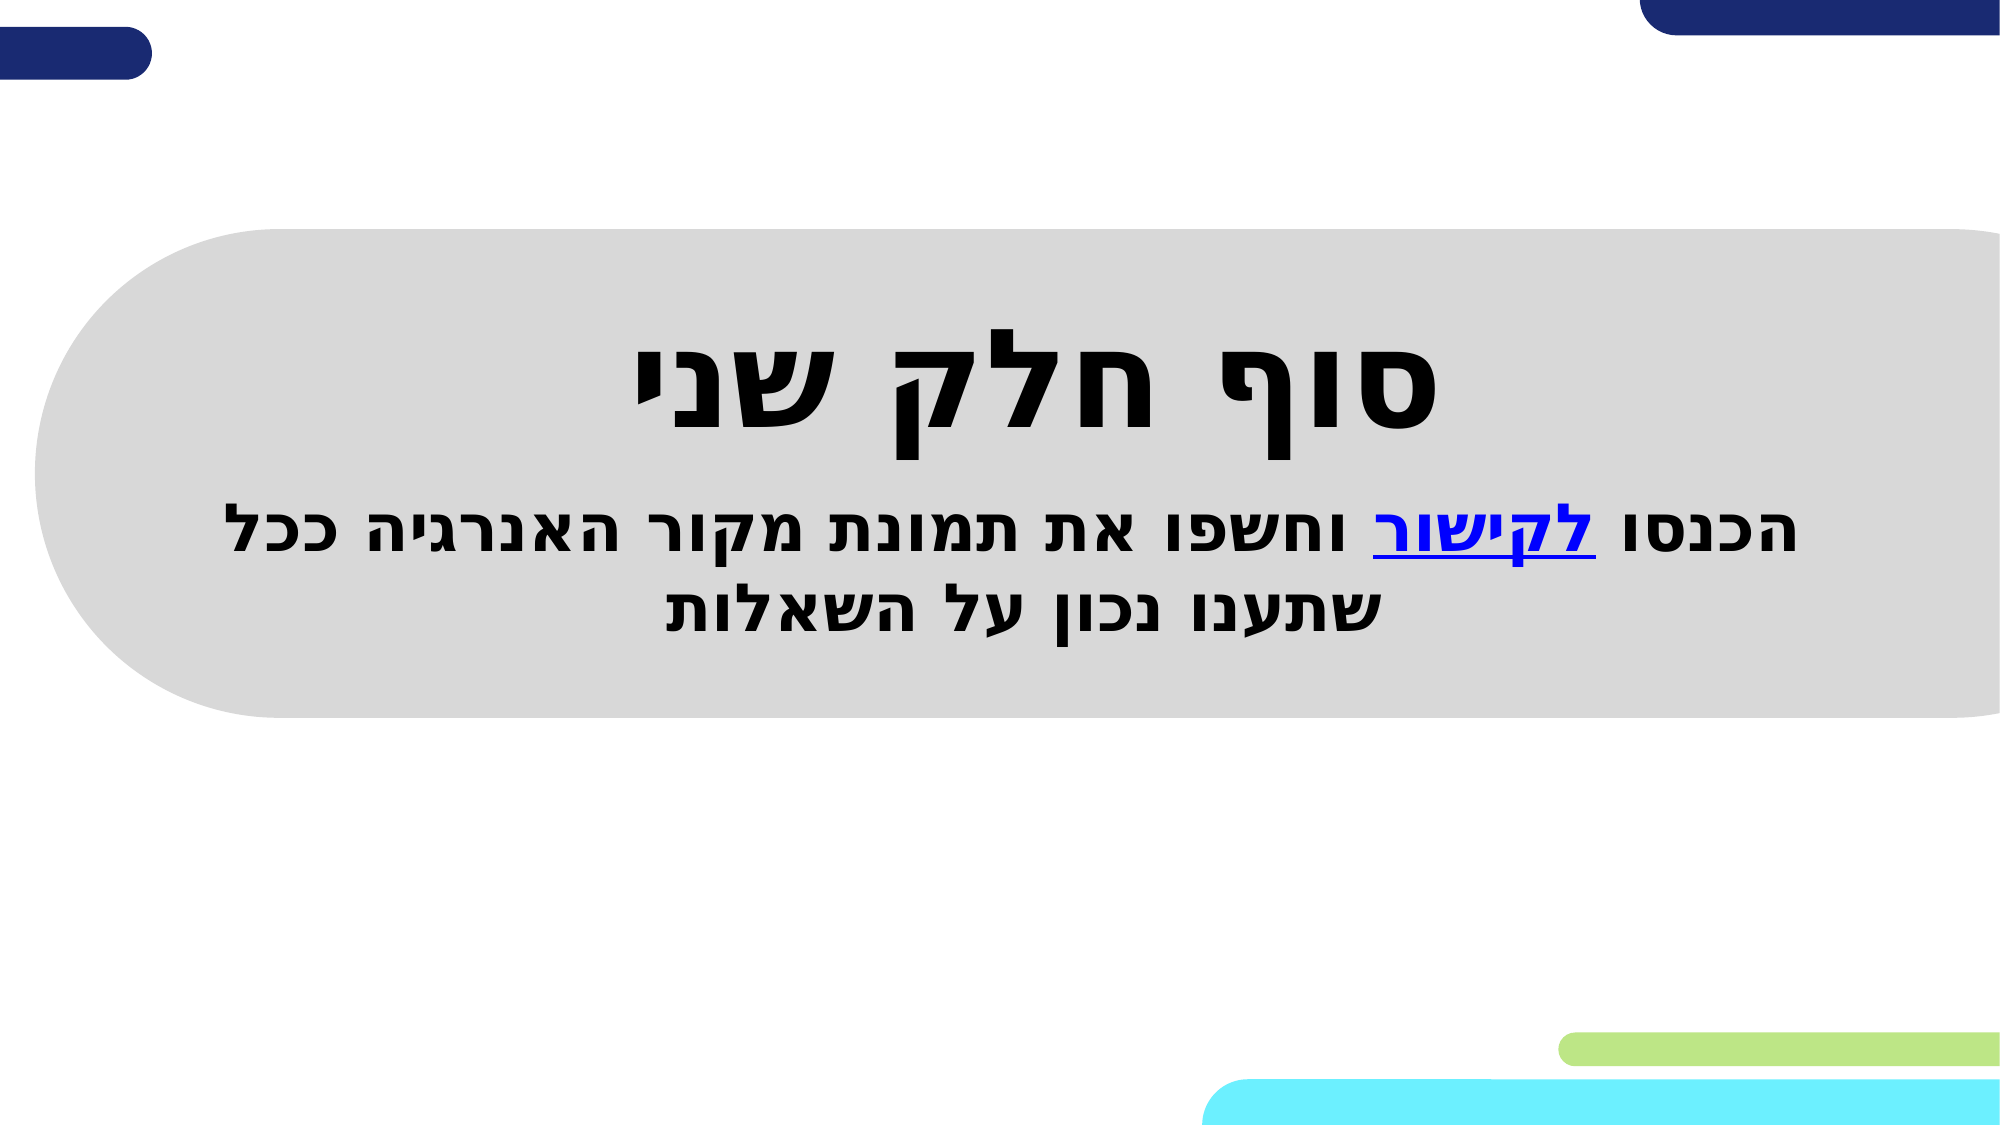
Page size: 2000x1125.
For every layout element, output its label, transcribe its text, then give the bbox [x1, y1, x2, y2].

title סוף חלק שני [121, 269, 1905, 476]
subtitle הכנסו לקישור וחשפו את תמונת מקור האנרגיה ככל שתענו נכון על השאלות [121, 478, 1905, 584]
